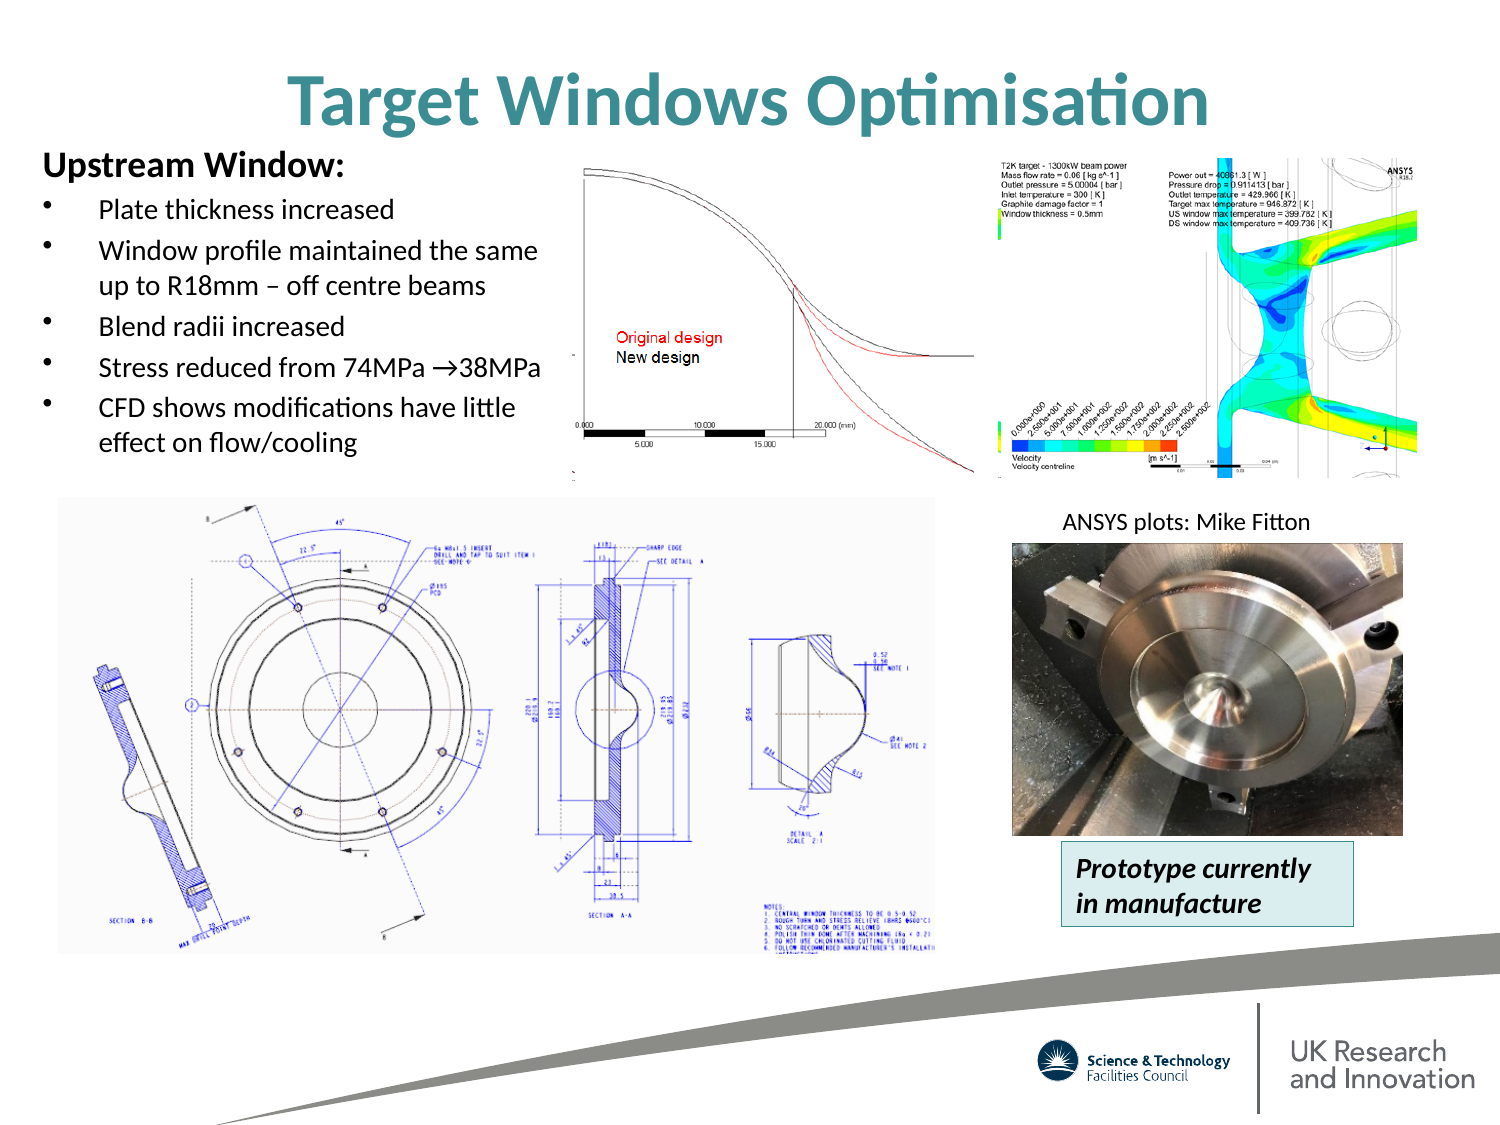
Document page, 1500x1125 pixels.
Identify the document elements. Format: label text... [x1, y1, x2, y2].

list Upstream Window: Plate thickness increased Window profile maintained the same up to R18mm – off centre beams Blend radii increased Stress reduced from 74MPa →38MPa CFD shows modifications have little effect on flow/cooling [27, 132, 583, 511]
text_box Prototype currently in manufacture [1061, 843, 1354, 927]
title Target Windows Optimisation [0, 2, 1500, 190]
picture [572, 161, 974, 481]
picture [997, 157, 1418, 478]
picture [57, 497, 936, 955]
text_box ANSYS plots: Mike Fitton [1047, 497, 1497, 543]
picture [1012, 542, 1403, 836]
